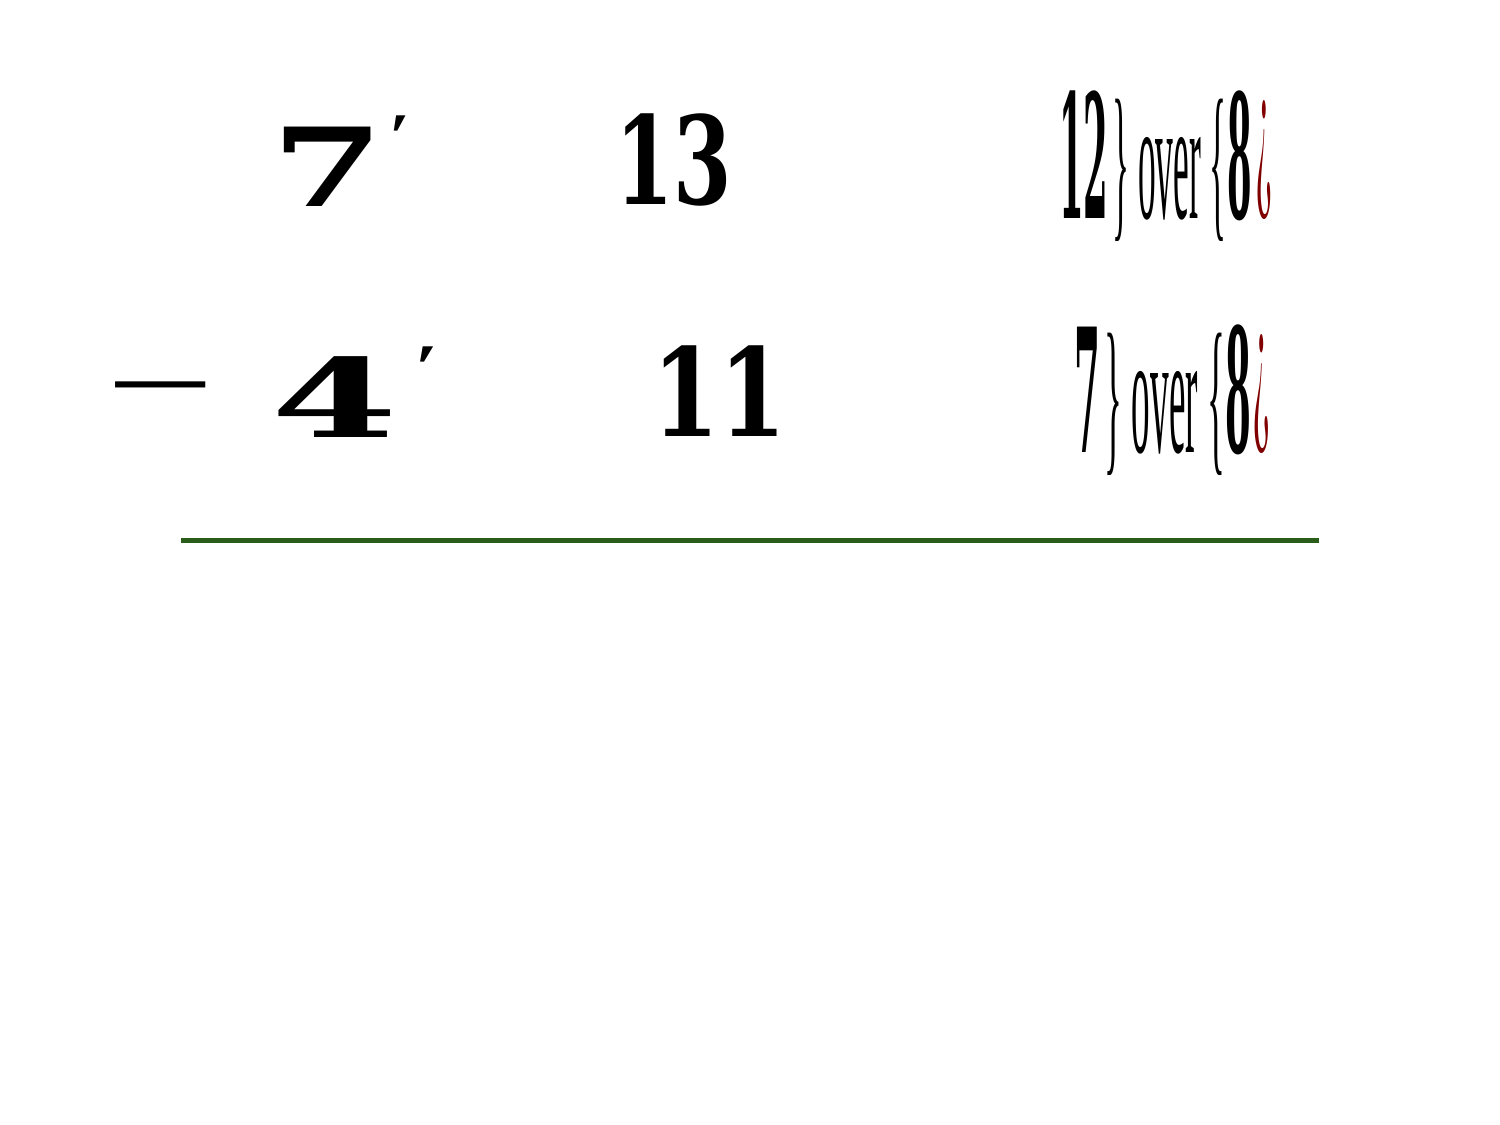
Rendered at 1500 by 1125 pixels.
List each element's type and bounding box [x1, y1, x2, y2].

text_box [271, 301, 1273, 494]
text_box [271, 67, 1273, 260]
